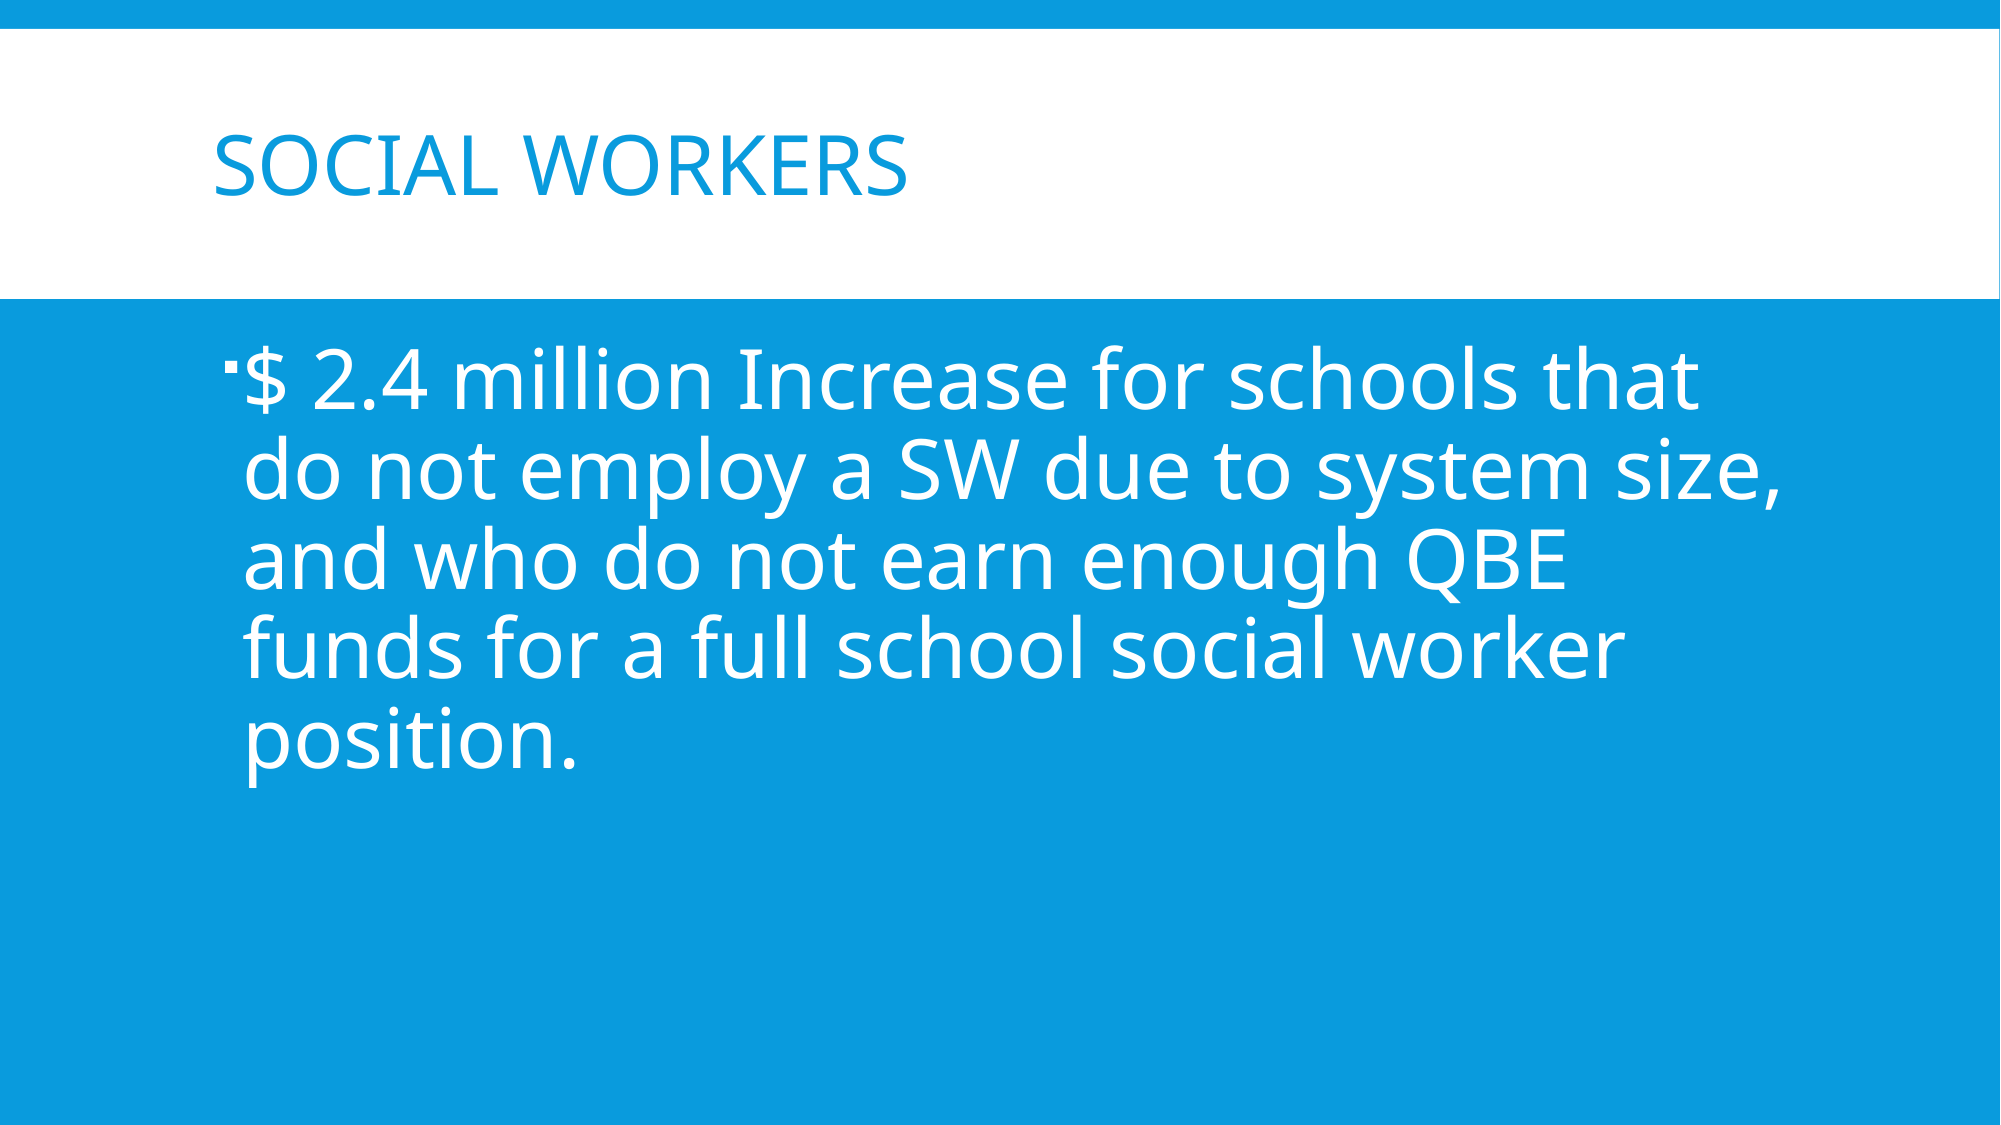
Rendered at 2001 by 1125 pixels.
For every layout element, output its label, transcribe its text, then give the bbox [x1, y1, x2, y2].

title Social Workers [197, 46, 1803, 295]
list $ 2.4 million Increase for schools that do not employ a SW due to system size, and who do not earn enough QBE funds for a full school social worker position. [197, 329, 1803, 1020]
